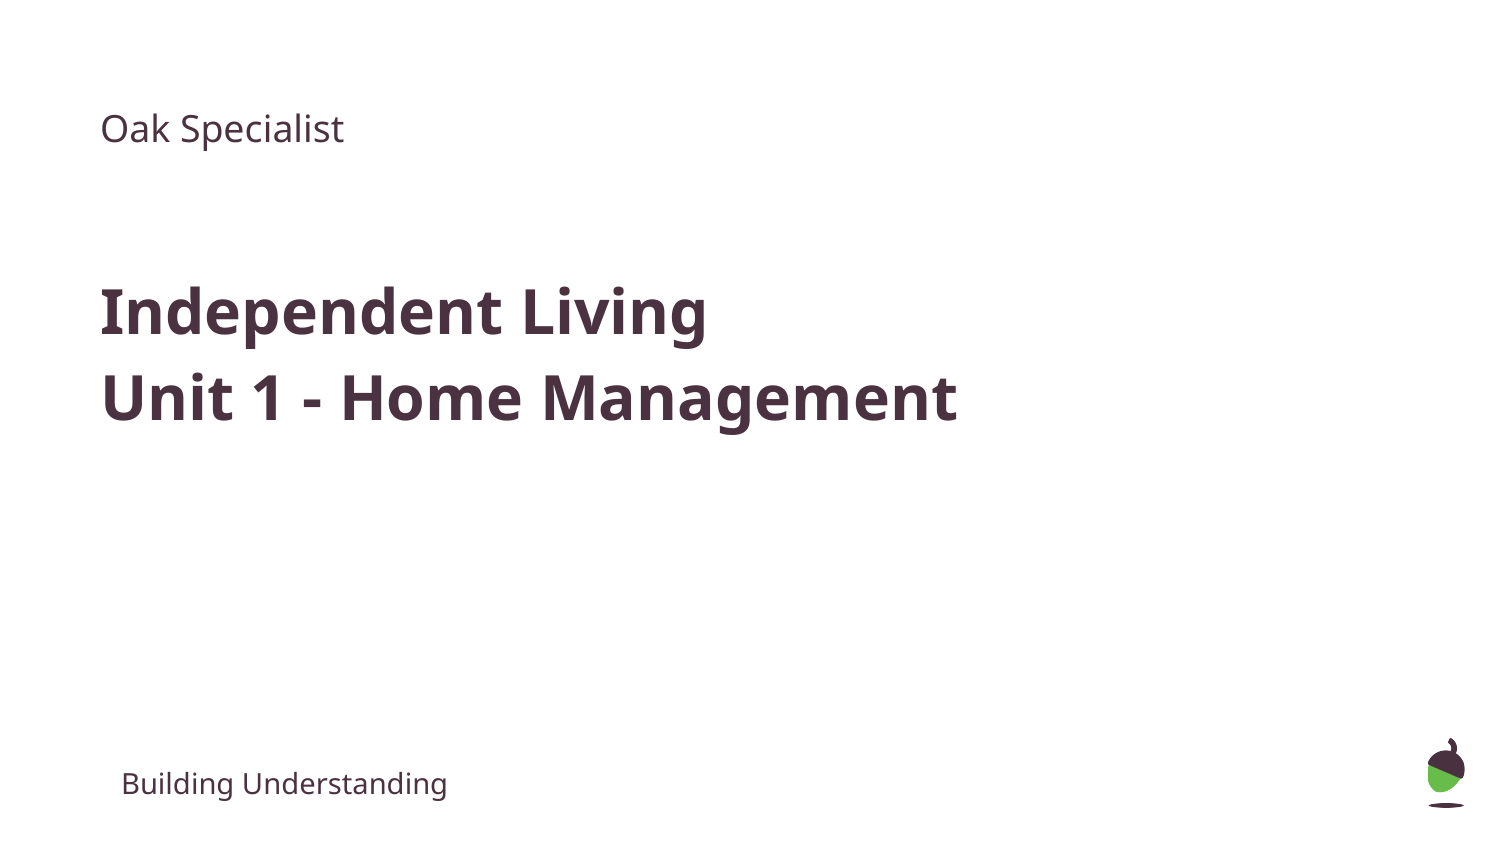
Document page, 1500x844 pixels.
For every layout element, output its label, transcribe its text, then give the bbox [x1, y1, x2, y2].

picture [1427, 738, 1465, 808]
subtitle Oak Specialist [100, 98, 1450, 229]
title Independent Living Unit 1 - Home Management [100, 260, 1450, 567]
subtitle Building Understanding [100, 698, 749, 801]
